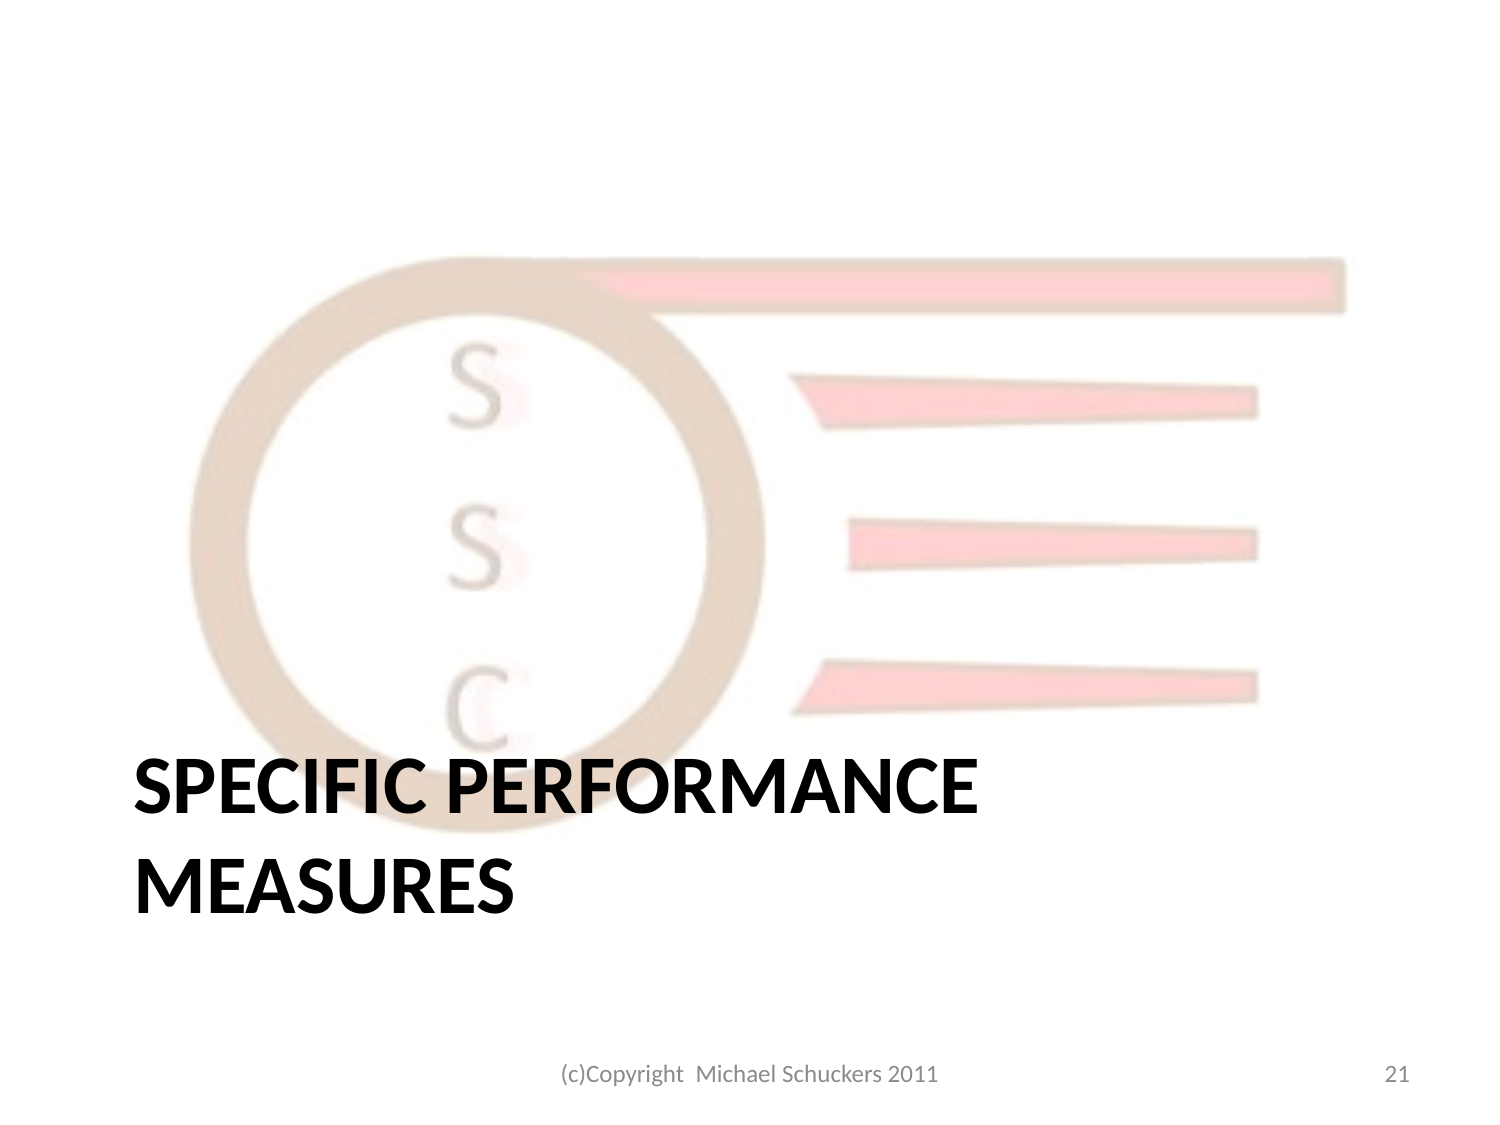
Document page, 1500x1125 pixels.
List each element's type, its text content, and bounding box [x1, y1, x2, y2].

footer (c)Copyright Michael Schuckers 2011 [512, 1042, 988, 1103]
title Specific performance measures [118, 722, 1394, 947]
slide_number 21 [1074, 1042, 1425, 1103]
